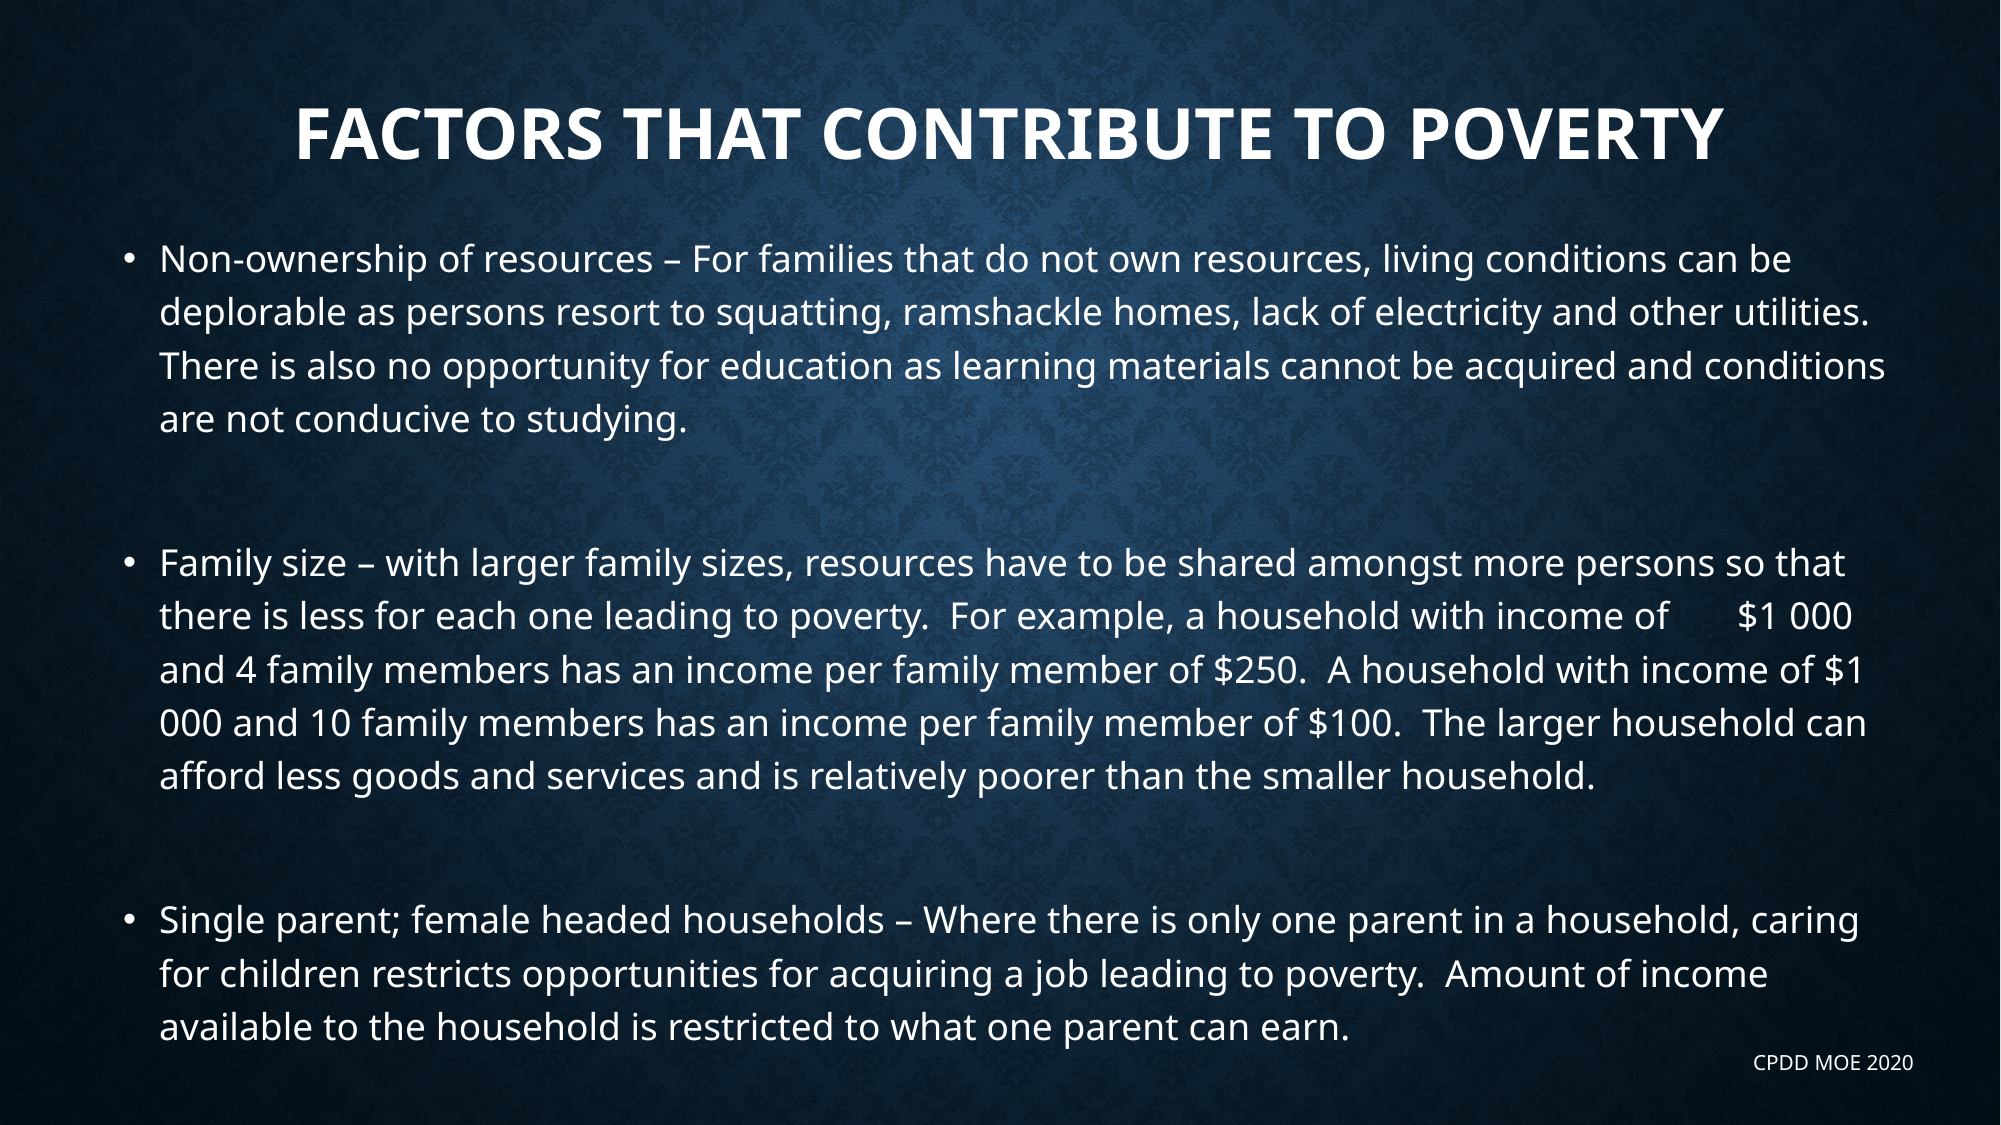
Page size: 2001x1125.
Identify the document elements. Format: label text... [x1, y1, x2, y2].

title Factors that contribute to poverty [160, 55, 1859, 218]
list Non-ownership of resources – For families that do not own resources, living conditions can be deplorable as persons resort to squatting, ramshackle homes, lack of electricity and other utilities. There is also no opportunity for education as learning materials cannot be acquired and conditions are not conducive to studying. Family size – with larger family sizes, resources have to be shared amongst more persons so that there is less for each one leading to poverty. For example, a household with income of $1 000 and 4 family members has an income per family member of $250. A household with income of $1 000 and 10 family members has an income per family member of $100. The larger household can afford less goods and services and is relatively poorer than the smaller household. Single parent; female headed households – Where there is only one parent in a household, caring for children restricts opportunities for acquiring a job leading to poverty. Amount of income available to the household is restricted to what one parent can earn. [108, 218, 1911, 1063]
footer CPDD MOE 2020 [1738, 1013, 1980, 1111]
